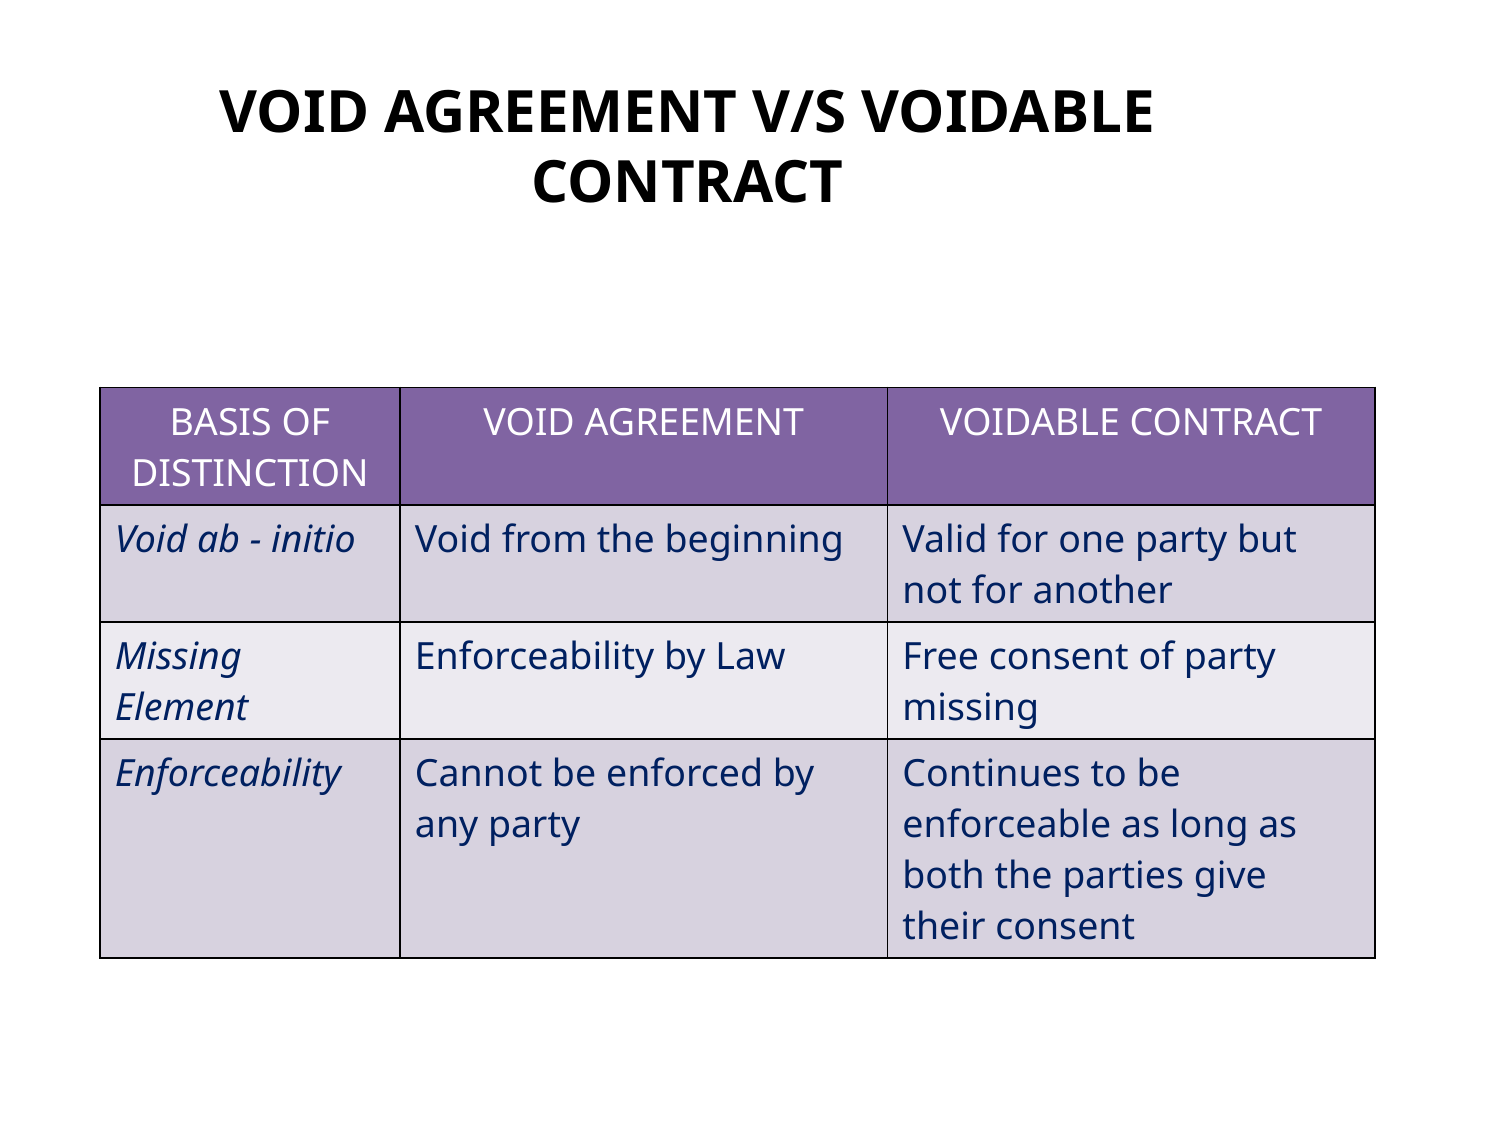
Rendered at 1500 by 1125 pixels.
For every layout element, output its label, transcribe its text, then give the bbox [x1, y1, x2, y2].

table_cell Cannot be enforced by any party [401, 740, 887, 957]
table_header VOID AGREEMENT [401, 388, 887, 504]
table_cell Void ab - initio [101, 506, 399, 621]
title VOID AGREEMENT V/S VOIDABLE CONTRACT [50, 50, 1325, 238]
table_cell Continues to be enforceable as long as both the parties give their consent [888, 740, 1374, 957]
table_header BASIS OF DISTINCTION [101, 388, 399, 504]
table_cell Enforceability by Law [401, 623, 887, 738]
table_header VOIDABLE CONTRACT [888, 388, 1374, 504]
table_cell Valid for one party but not for another [888, 506, 1374, 621]
table_cell Void from the beginning [401, 506, 887, 621]
table_cell Missing Element [101, 623, 399, 738]
table_cell Enforceability [101, 740, 399, 957]
table_cell Free consent of party missing [888, 623, 1374, 738]
